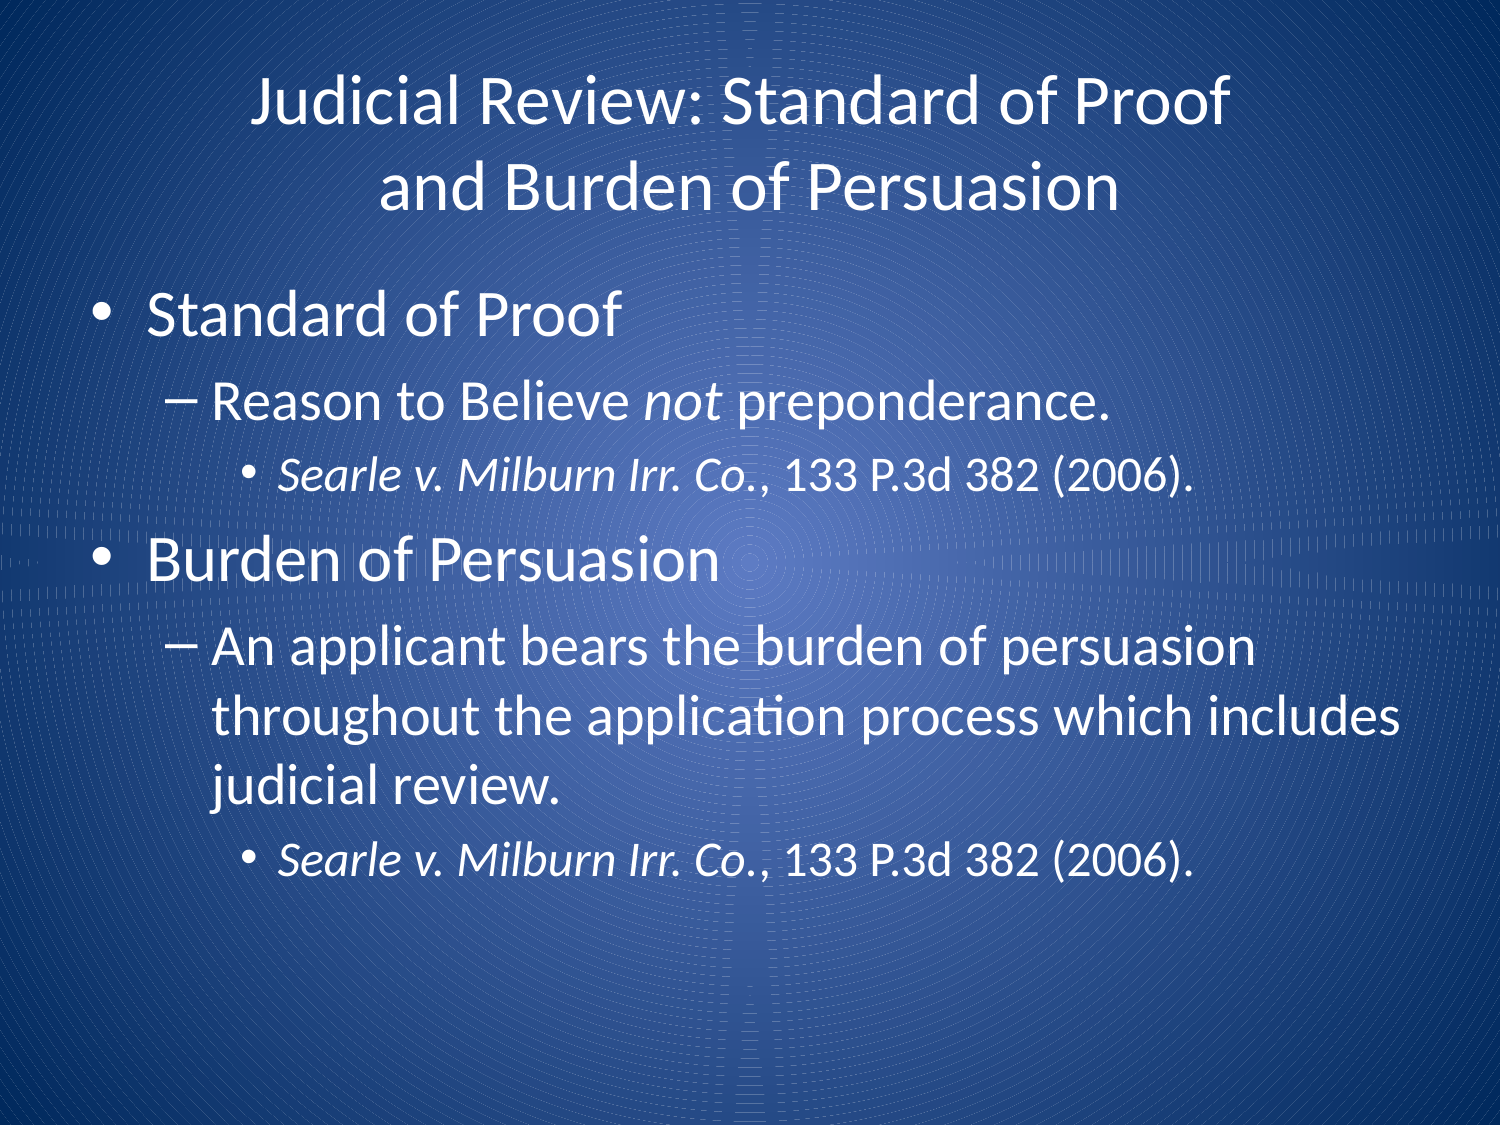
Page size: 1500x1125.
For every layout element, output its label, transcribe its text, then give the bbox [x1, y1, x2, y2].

list Standard of Proof Reason to Believe not preponderance. Searle v. Milburn Irr. Co., 133 P.3d 382 (2006). Burden of Persuasion An applicant bears the burden of persuasion throughout the application process which includes judicial review. Searle v. Milburn Irr. Co., 133 P.3d 382 (2006). [75, 262, 1425, 1005]
title Judicial Review: Standard of Proof and Burden of Persuasion [75, 45, 1425, 233]
